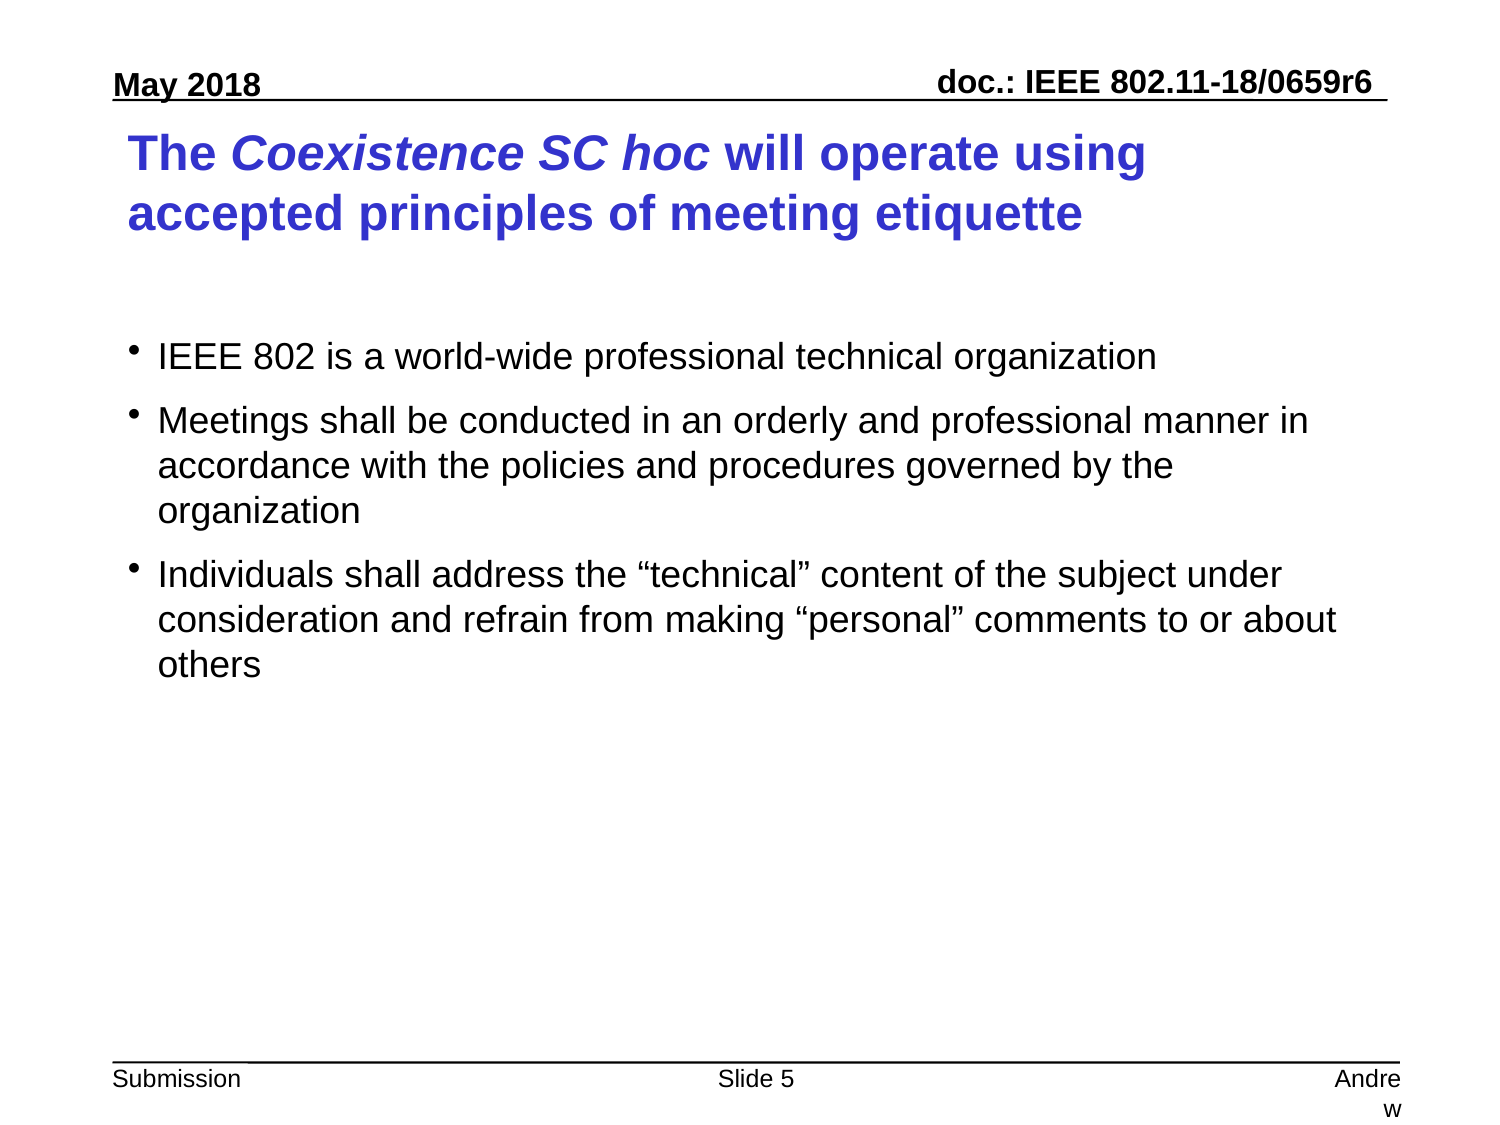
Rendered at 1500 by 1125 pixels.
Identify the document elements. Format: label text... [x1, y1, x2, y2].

slide_number Slide 5 [709, 1061, 803, 1093]
list IEEE 802 is a world-wide professional technical organization Meetings shall be conducted in an orderly and professional manner in accordance with the policies and procedures governed by the organization Individuals shall address the “technical” content of the subject under consideration and refrain from making “personal” comments to or about others [112, 324, 1388, 1000]
title The Coexistence SC hoc will operate using accepted principles of meeting etiquette [112, 112, 1388, 288]
footer Andrew Myles, Cisco [1320, 1061, 1402, 1093]
